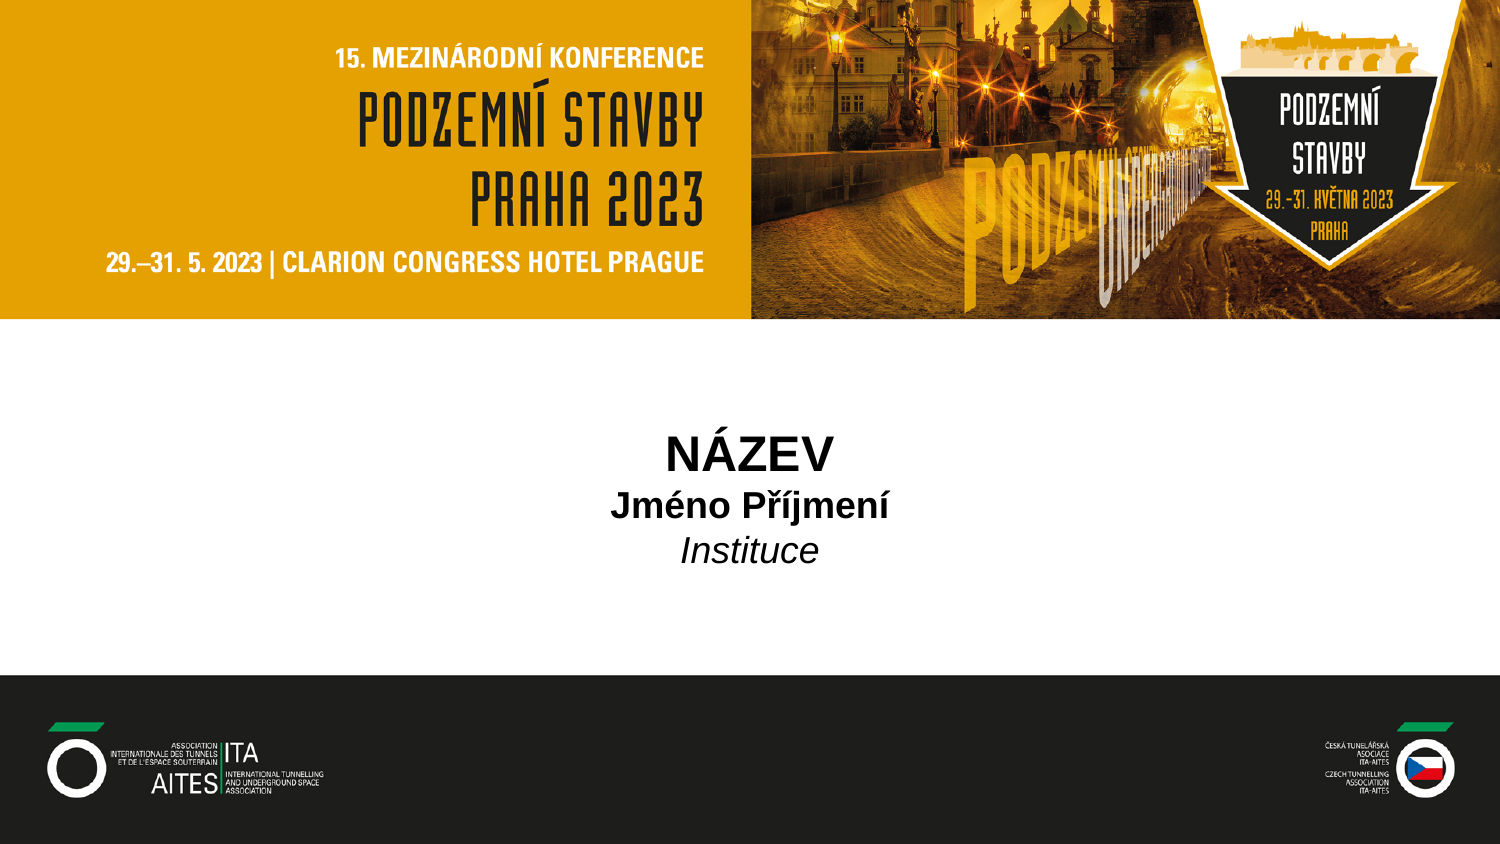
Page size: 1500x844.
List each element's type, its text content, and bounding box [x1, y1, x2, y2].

picture [0, 0, 1500, 318]
text_box NÁZEV Jméno Příjmení Instituce [0, 318, 1500, 674]
picture [0, 674, 1500, 844]
